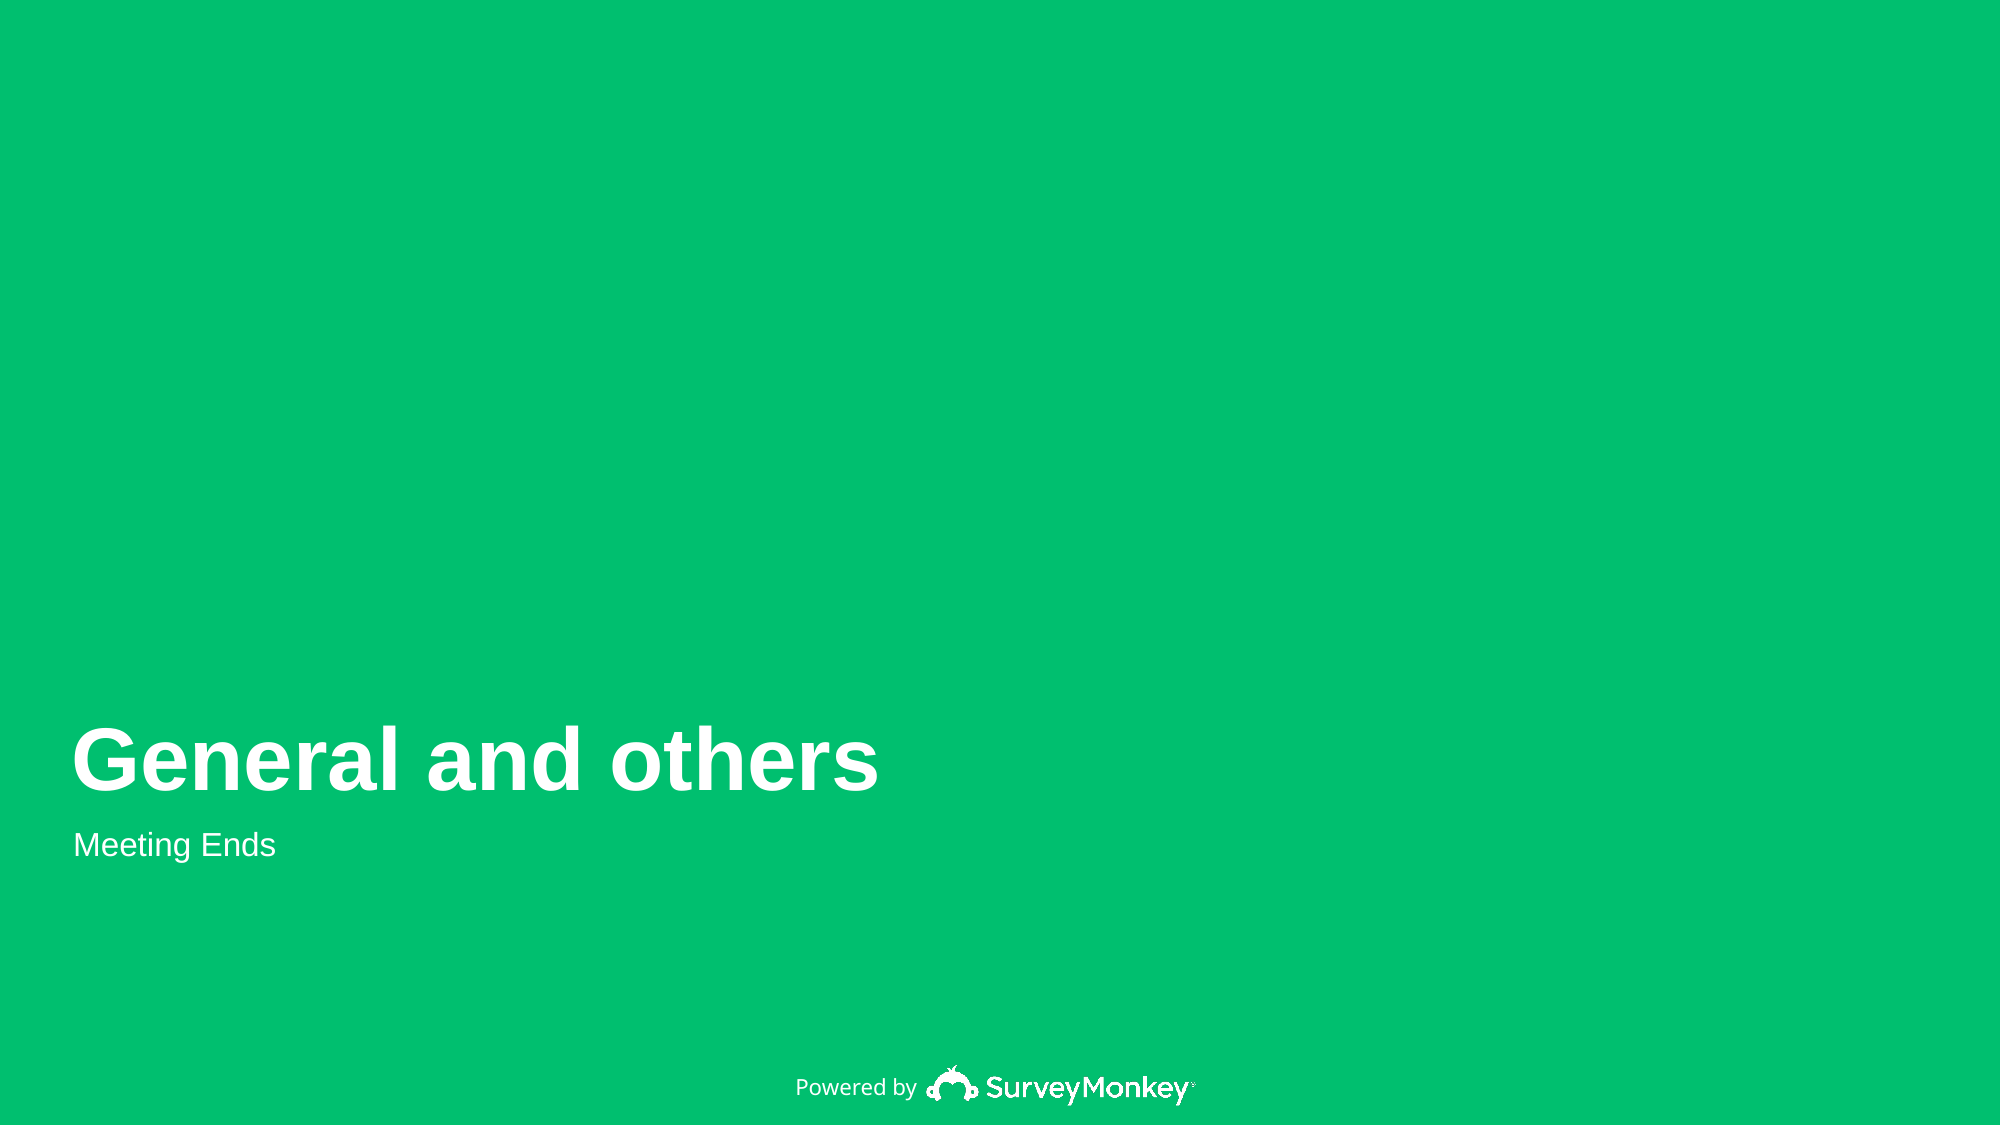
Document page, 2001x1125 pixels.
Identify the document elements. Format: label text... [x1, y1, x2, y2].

list General and others [56, 545, 1760, 816]
list Meeting Ends [58, 815, 701, 900]
picture [909, 1047, 1212, 1122]
